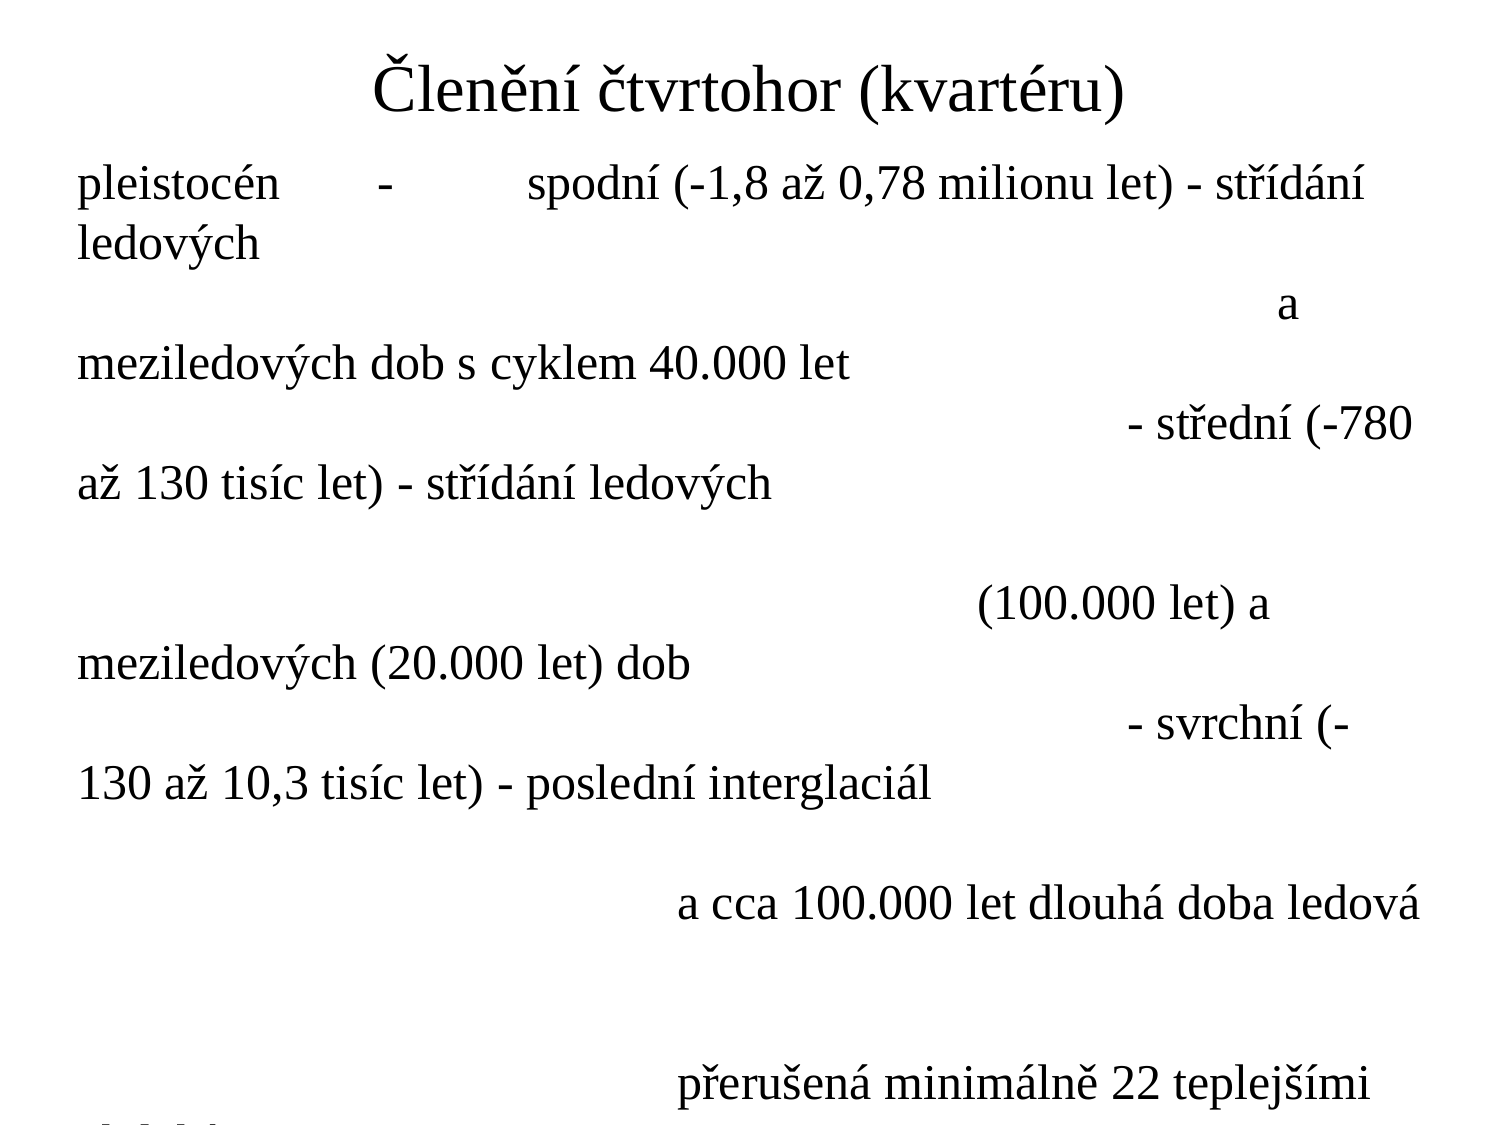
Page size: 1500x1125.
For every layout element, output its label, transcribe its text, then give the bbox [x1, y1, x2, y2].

text_box Členění čtvrtohor (kvartéru) pleistocén - spodní (-1,8 až 0,78 milionu let) - střídání ledových a meziledových dob s cyklem 40.000 let - střední (-780 až 130 tisíc let) - střídání ledových (100.000 let) a meziledových (20.000 let) dob - svrchní (-130 až 10,3 tisíc let) - poslední interglaciál a cca 100.000 let dlouhá doba ledová přerušená minimálně 22 teplejšími obdobími holocén glaciály - donau, günz, mindel, riss, würm; jména podle alpských řek - alpský systém - Elster (halštrovské zalednění), Saale (sálské z.), Warthe (vartské z.), Weichsel (viselské z.); jména podle severoněmeckých řek - severský systém; interglaciály pojmenovány podle měst, ke kterým dosahovalo moře - Holstein (Elster/Saale), Eem (Warthe/ Weichsel) [62, 37, 1438, 1125]
